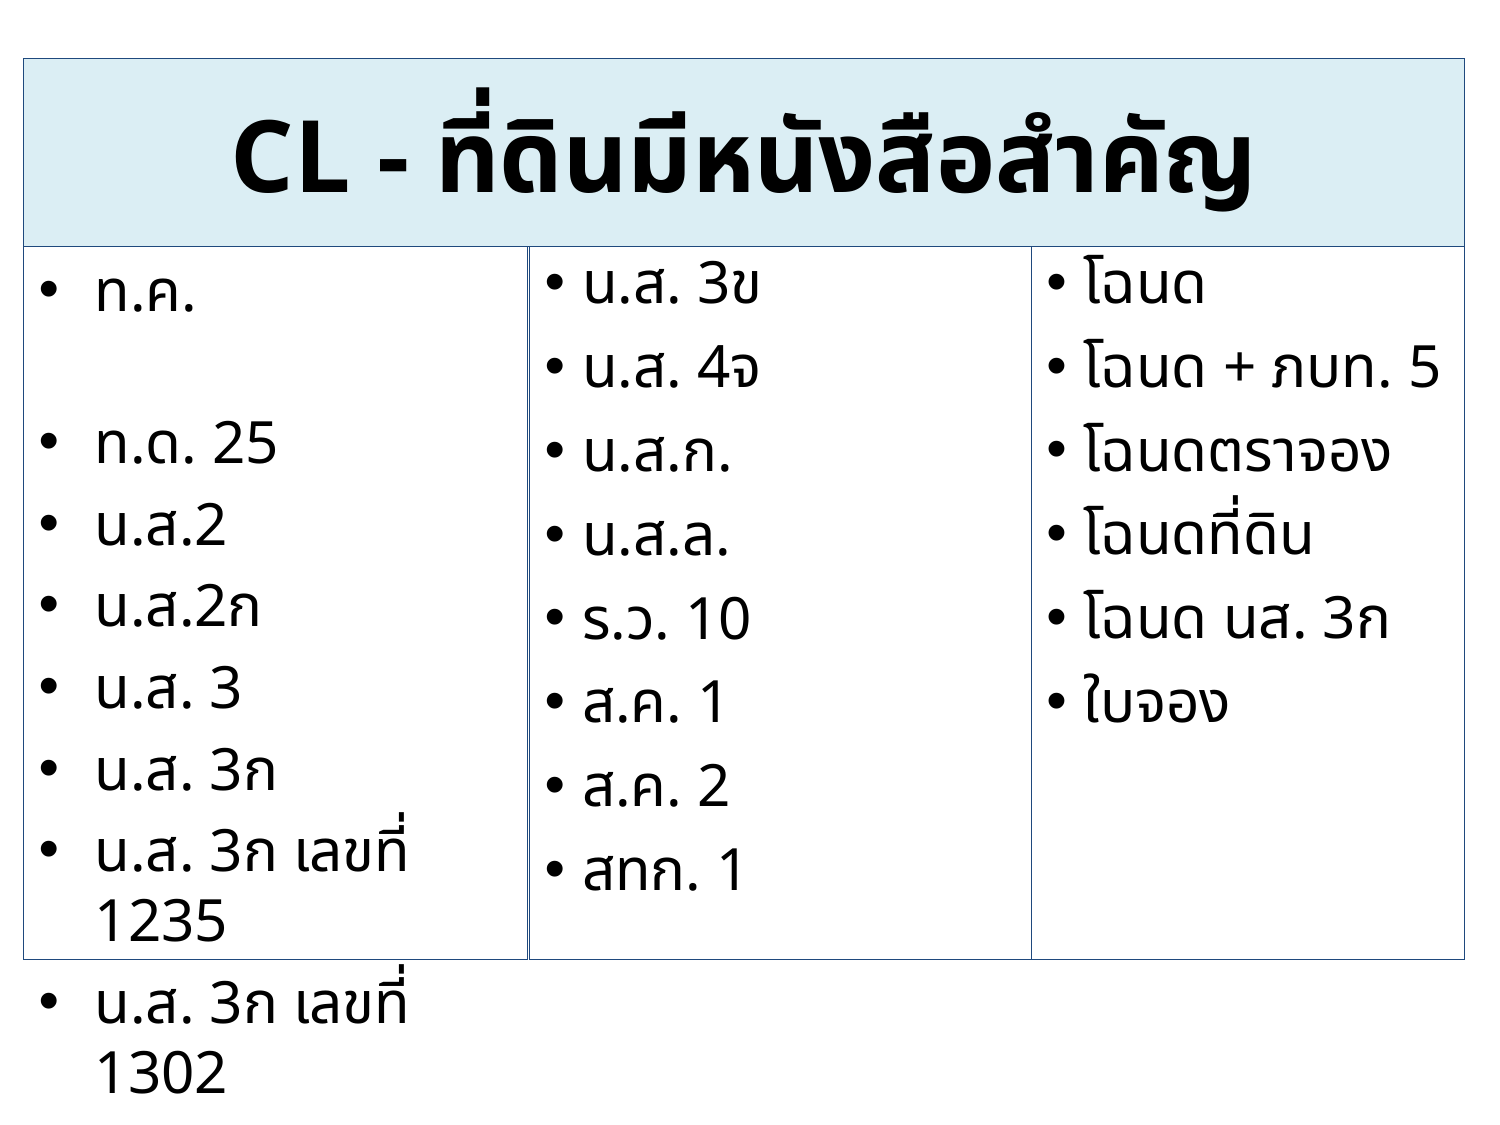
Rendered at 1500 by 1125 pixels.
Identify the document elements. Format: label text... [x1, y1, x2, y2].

text_box น.ส. 3ข น.ส. 4จ น.ส.ก. น.ส.ล. ร.ว. 10 ส.ค. 1 ส.ค. 2 สทก. 1 [529, 246, 1031, 960]
text_box โฉนด โฉนด + ภบท. 5 โฉนดตราจอง โฉนดที่ดิน โฉนด นส. 3ก ใบจอง [1031, 246, 1465, 960]
title CL - ที่ดินมีหนังสือสำคัญ [23, 58, 1465, 247]
list ท.ค. ท.ด. 25 น.ส.2 น.ส.2ก น.ส. 3 น.ส. 3ก น.ส. 3ก เลขที่ 1235 น.ส. 3ก เลขที่ 1302 [23, 246, 528, 960]
